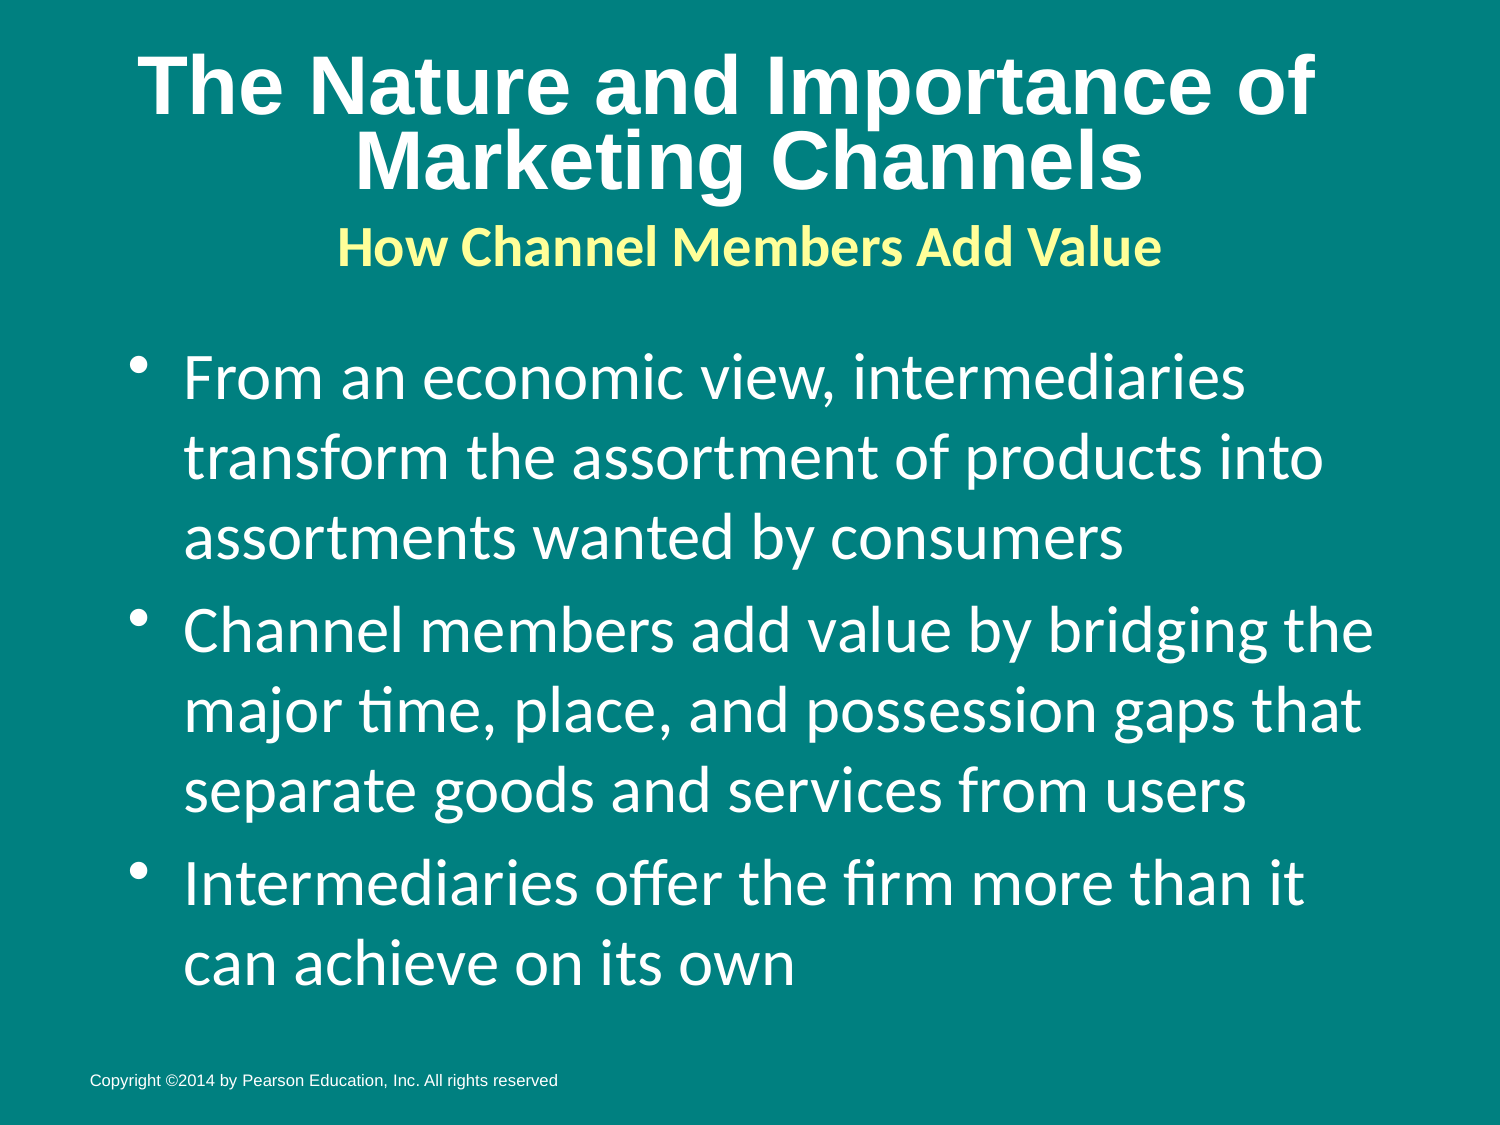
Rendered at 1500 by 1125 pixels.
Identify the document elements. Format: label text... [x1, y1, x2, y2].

list How Channel Members Add Value [162, 212, 1338, 276]
list From an economic view, intermediaries transform the assortment of products into assortments wanted by consumers Channel members add value by bridging the major time, place, and possession gaps that separate goods and services from users Intermediaries offer the firm more than it can achieve on its own [112, 324, 1426, 1001]
text_box Copyright ©2014 by Pearson Education, Inc. All rights reserved [74, 1062, 825, 1098]
title The Nature and Importance of Marketing Channels [112, 0, 1388, 188]
